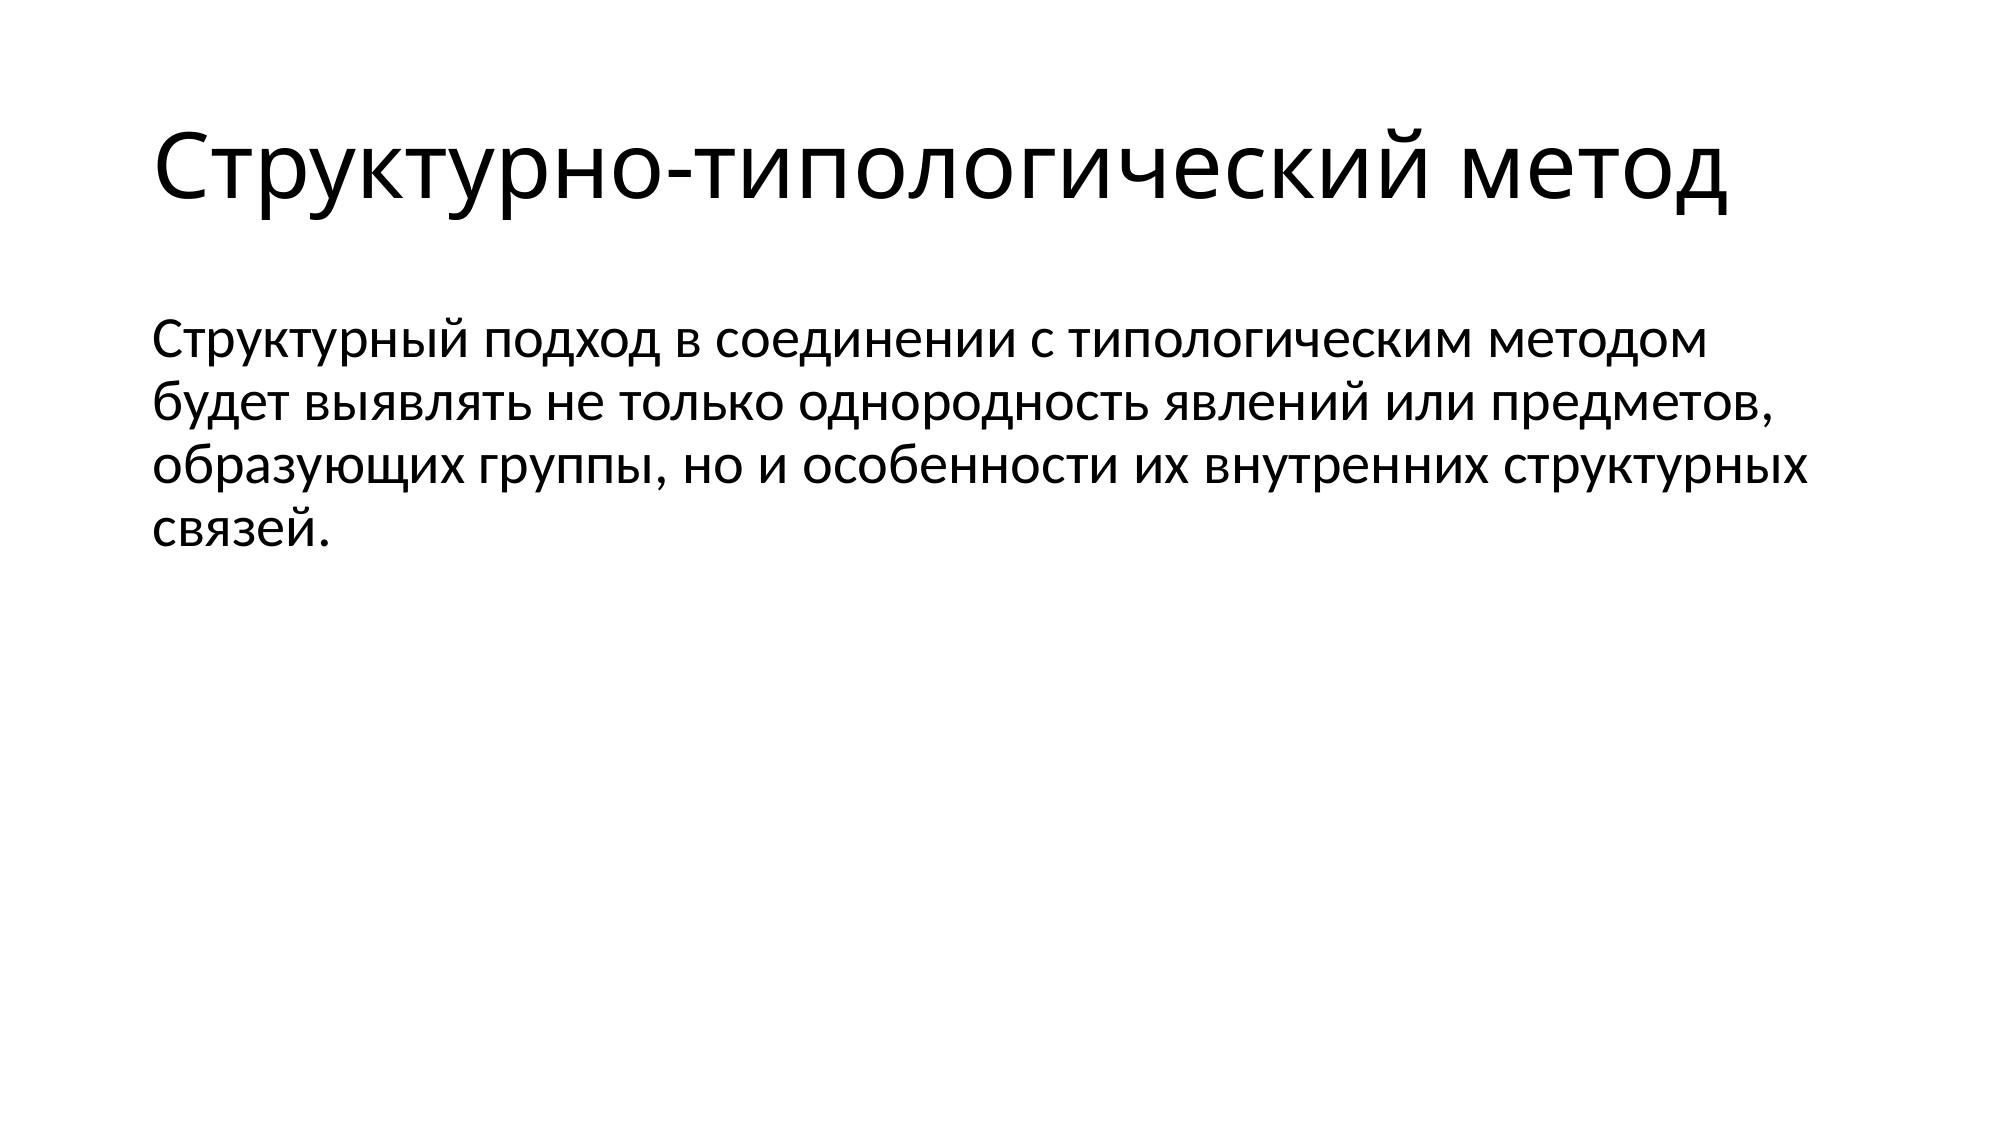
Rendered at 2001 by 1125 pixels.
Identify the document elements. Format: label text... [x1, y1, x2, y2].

list Структурный подход в соединении с типологическим методом будет выявлять не только однородность явлений или предметов, образующих группы, но и особенности их внутренних структурных связей. [137, 299, 1863, 1014]
title Структурно-типологический метод [137, 59, 1863, 278]
